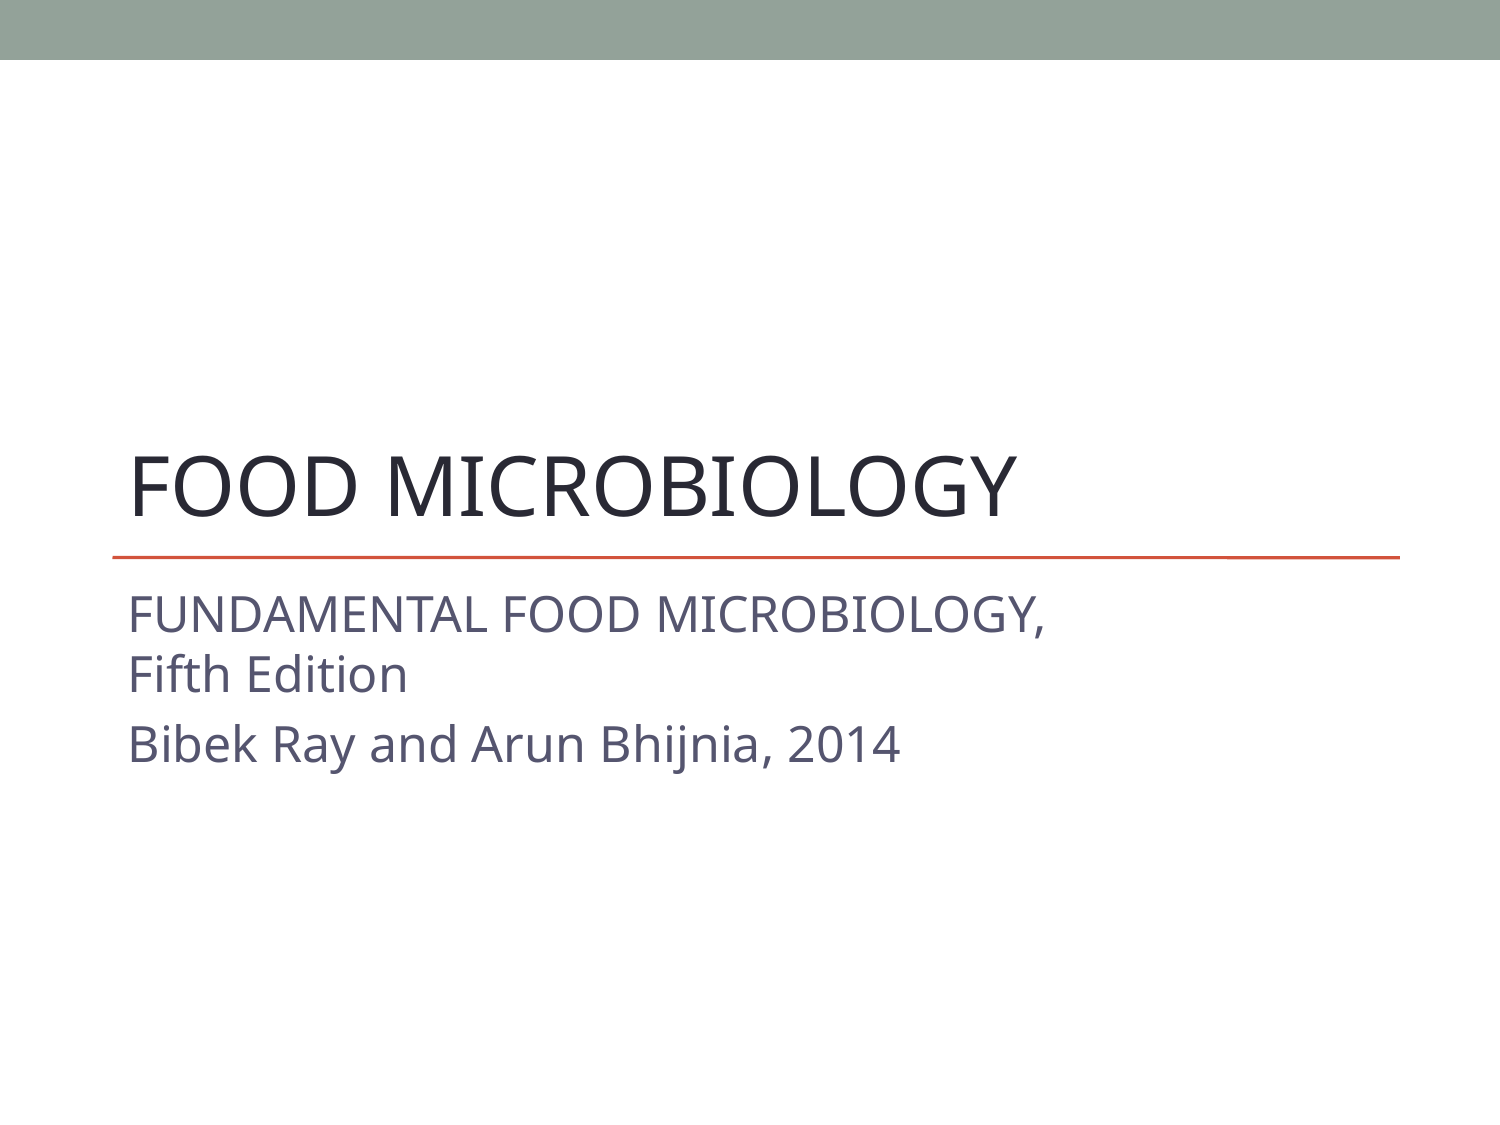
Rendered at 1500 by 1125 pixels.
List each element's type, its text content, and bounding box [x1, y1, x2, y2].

title FOOD MICROBIOLOGY [112, 224, 1400, 542]
subtitle FUNDAMENTAL FOOD MICROBIOLOGY, Fifth Edition Bibek Ray and Arun Bhijnia, 2014 [112, 575, 1163, 863]
